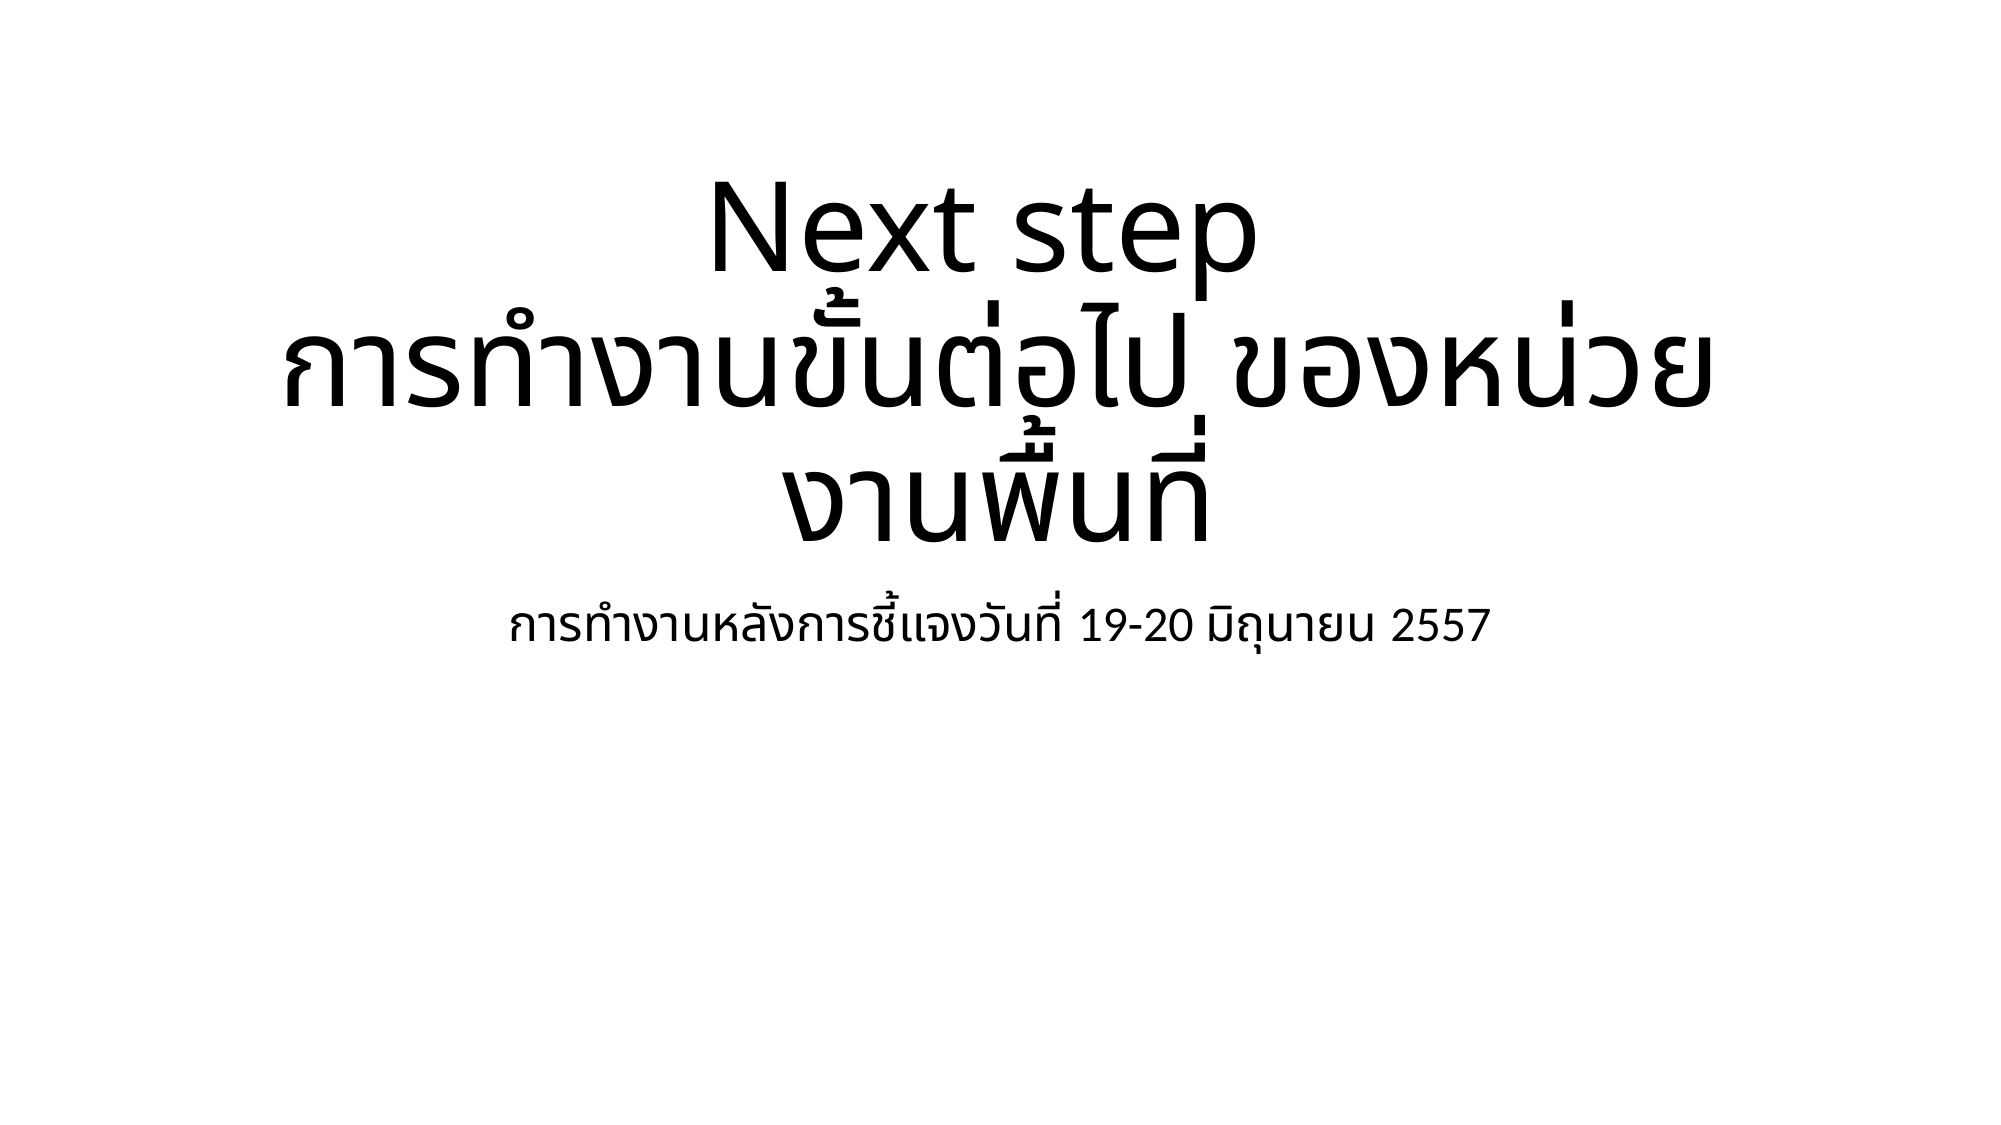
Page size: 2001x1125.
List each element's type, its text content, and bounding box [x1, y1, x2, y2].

subtitle การทำงานหลังการชี้แจงวันที่ 19-20 มิถุนายน 2557 [249, 590, 1750, 863]
title Next step การทำงานขั้นต่อไป ของหน่วยงานพื้นที่ [249, 184, 1750, 576]
